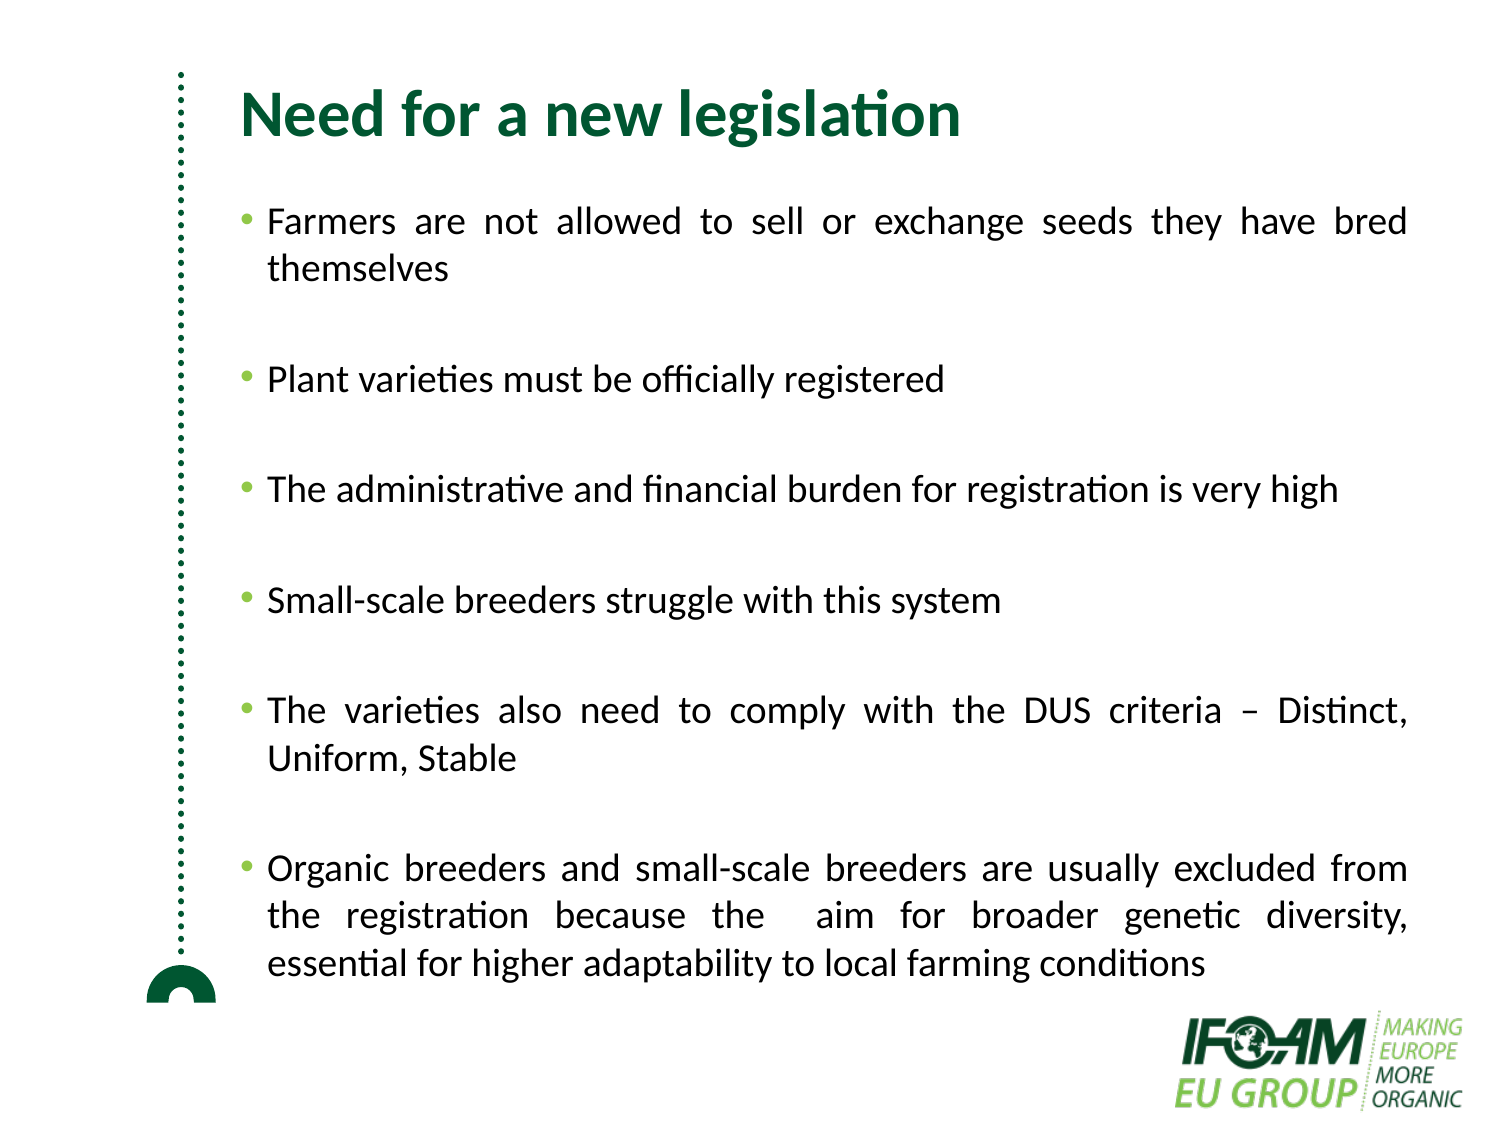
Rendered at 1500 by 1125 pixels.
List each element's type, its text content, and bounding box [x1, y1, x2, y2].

list Farmers are not allowed to sell or exchange seeds they have bred themselves Plant varieties must be officially registered The administrative and financial burden for registration is very high Small-scale breeders struggle with this system The varieties also need to comply with the DUS criteria – Distinct, Uniform, Stable Organic breeders and small-scale breeders are usually excluded from the registration because the aim for broader genetic diversity, essential for higher adaptability to local farming conditions [225, 187, 1425, 1000]
title Need for a new legislation [225, 62, 1425, 187]
